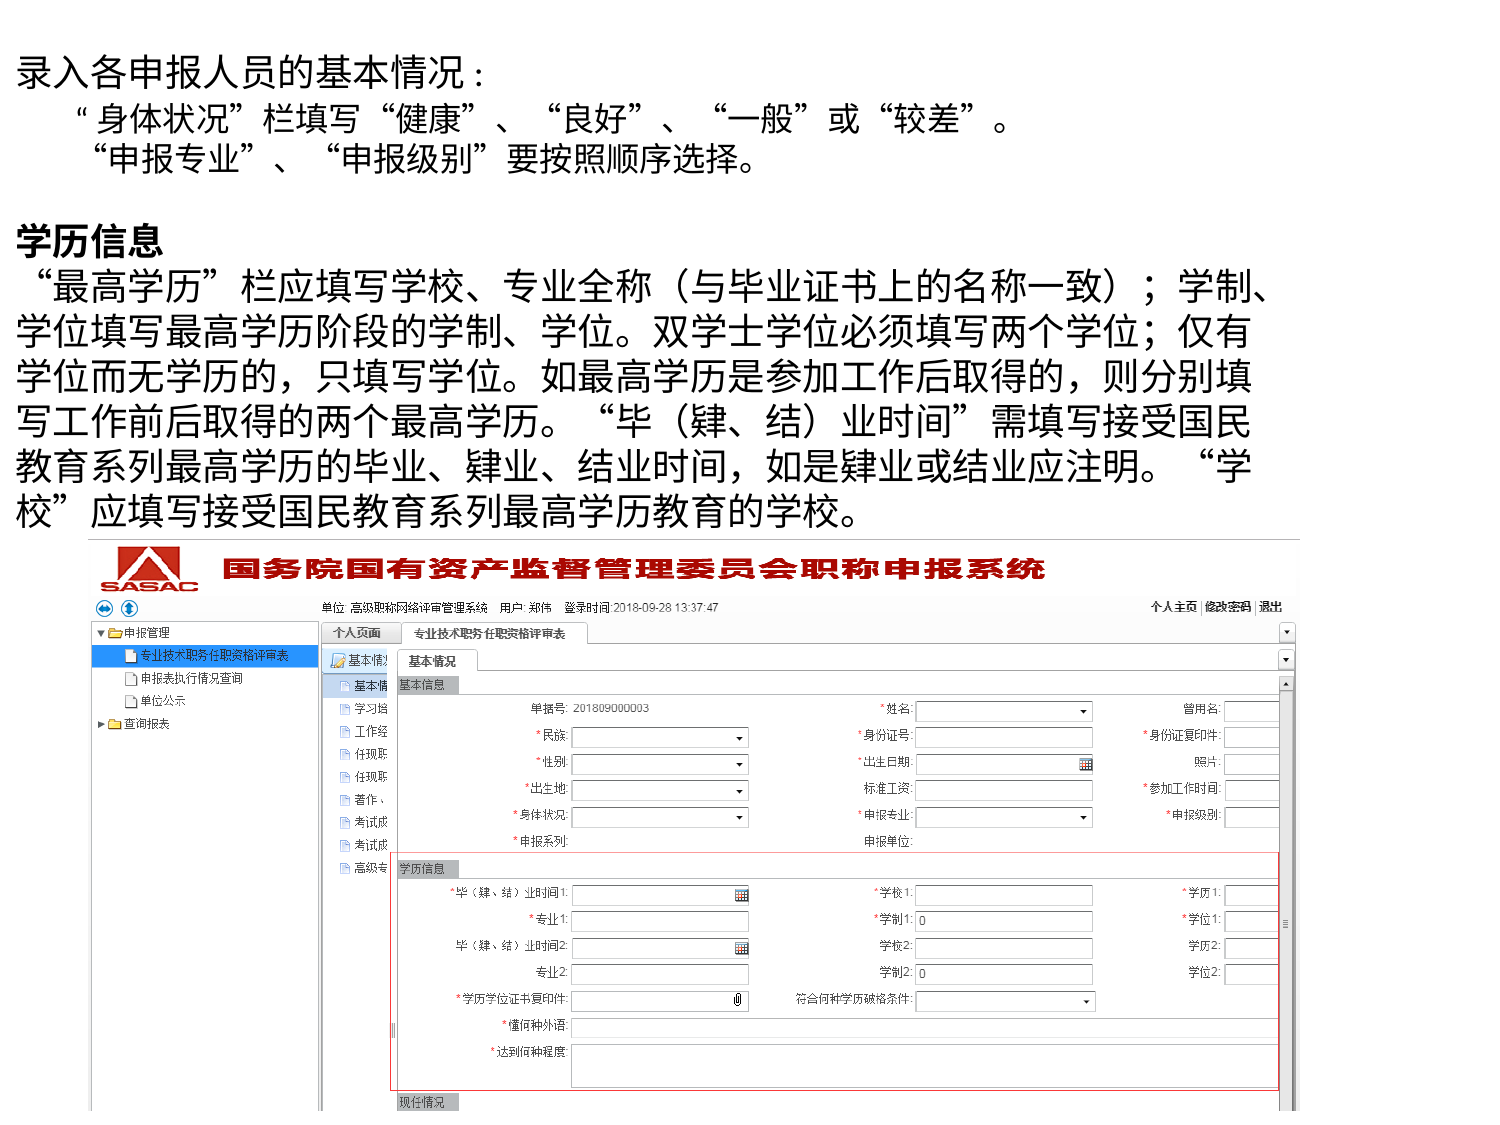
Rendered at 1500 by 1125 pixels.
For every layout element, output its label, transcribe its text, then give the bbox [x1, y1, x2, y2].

picture [88, 538, 1300, 1112]
title 录入各申报人员的基本情况: “身体状况”栏填写“健康”、“良好”、“一般”或“较差”。 “申报专业”、“申报级别”要按照顺序选择。 学历信息 “最高学历”栏应填写学校、专业全称（与毕业证书上的名称一致）；学制、学位填写最高学历阶段的学制、学位。双学士学位必须填写两个学位；仅有学位而无学历的，只填写学位。如最高学历是参加工作后取得的，则分别填写工作前后取得的两个最高学历。“毕（肄、结）业时间”需填写接受国民教育系列最高学历的毕业、肄业、结业时间，如是肄业或结业应注明。“学校”应填写接受国民教育系列最高学历教育的学校。 [0, 3, 1275, 669]
